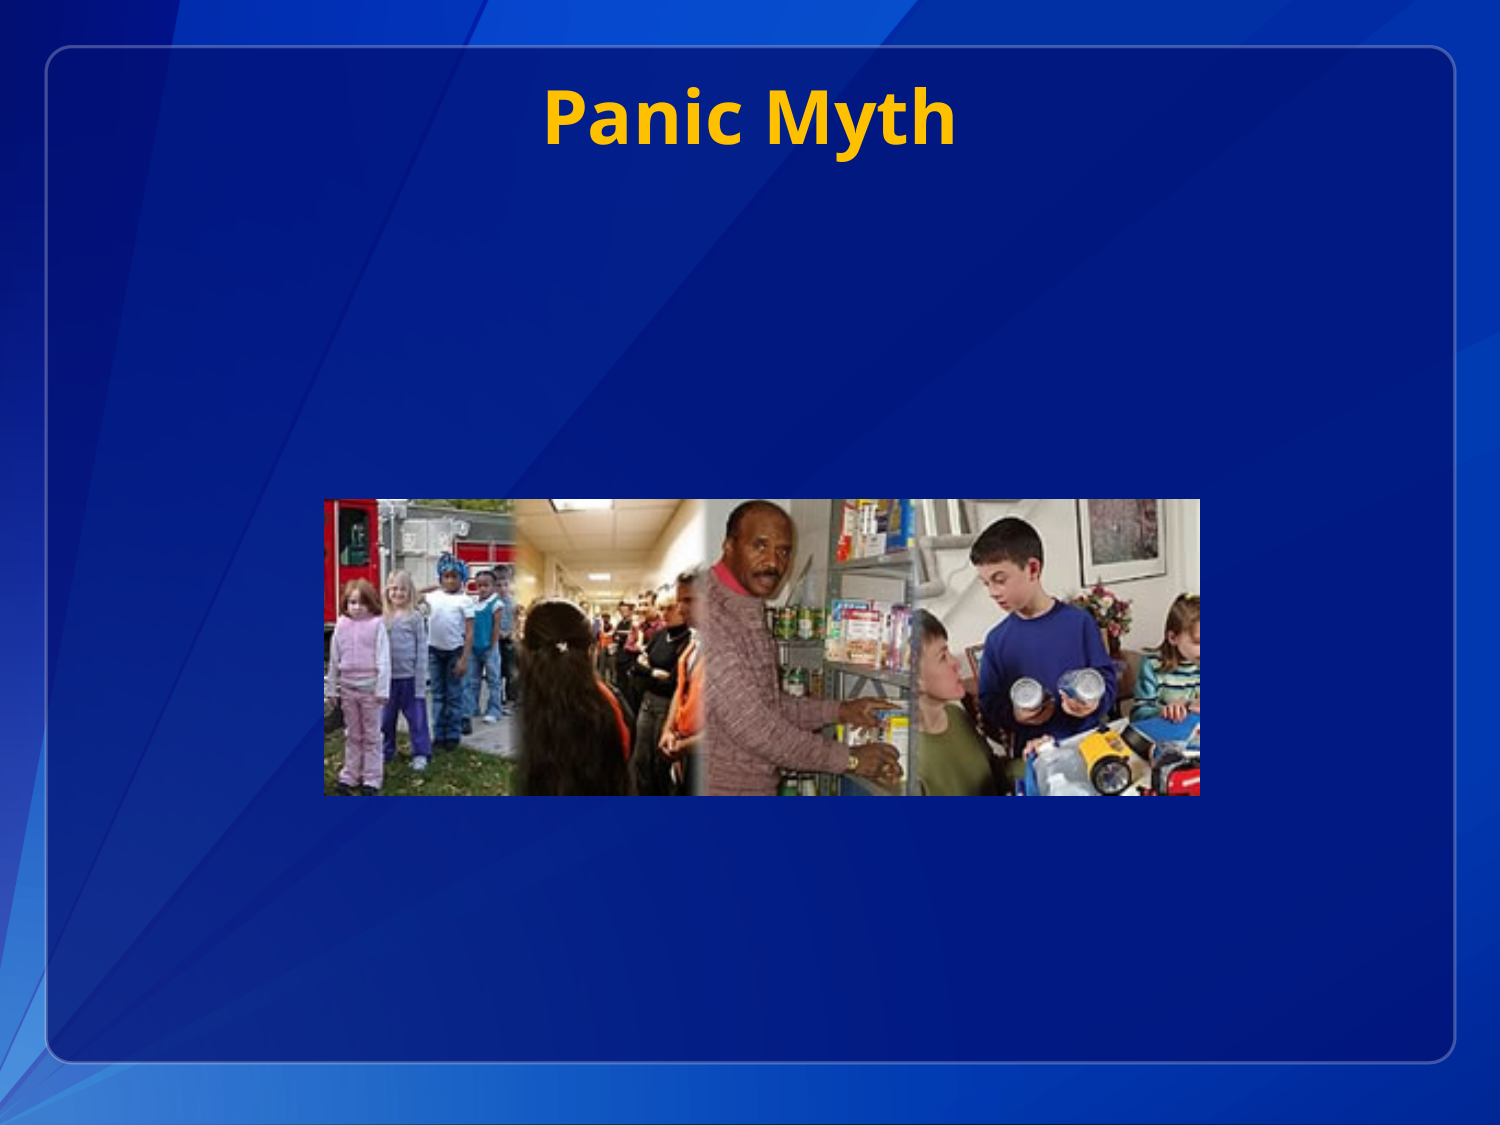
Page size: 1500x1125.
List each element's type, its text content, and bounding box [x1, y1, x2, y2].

picture [0, 0, 1500, 1125]
title Panic Myth [50, 62, 1450, 200]
